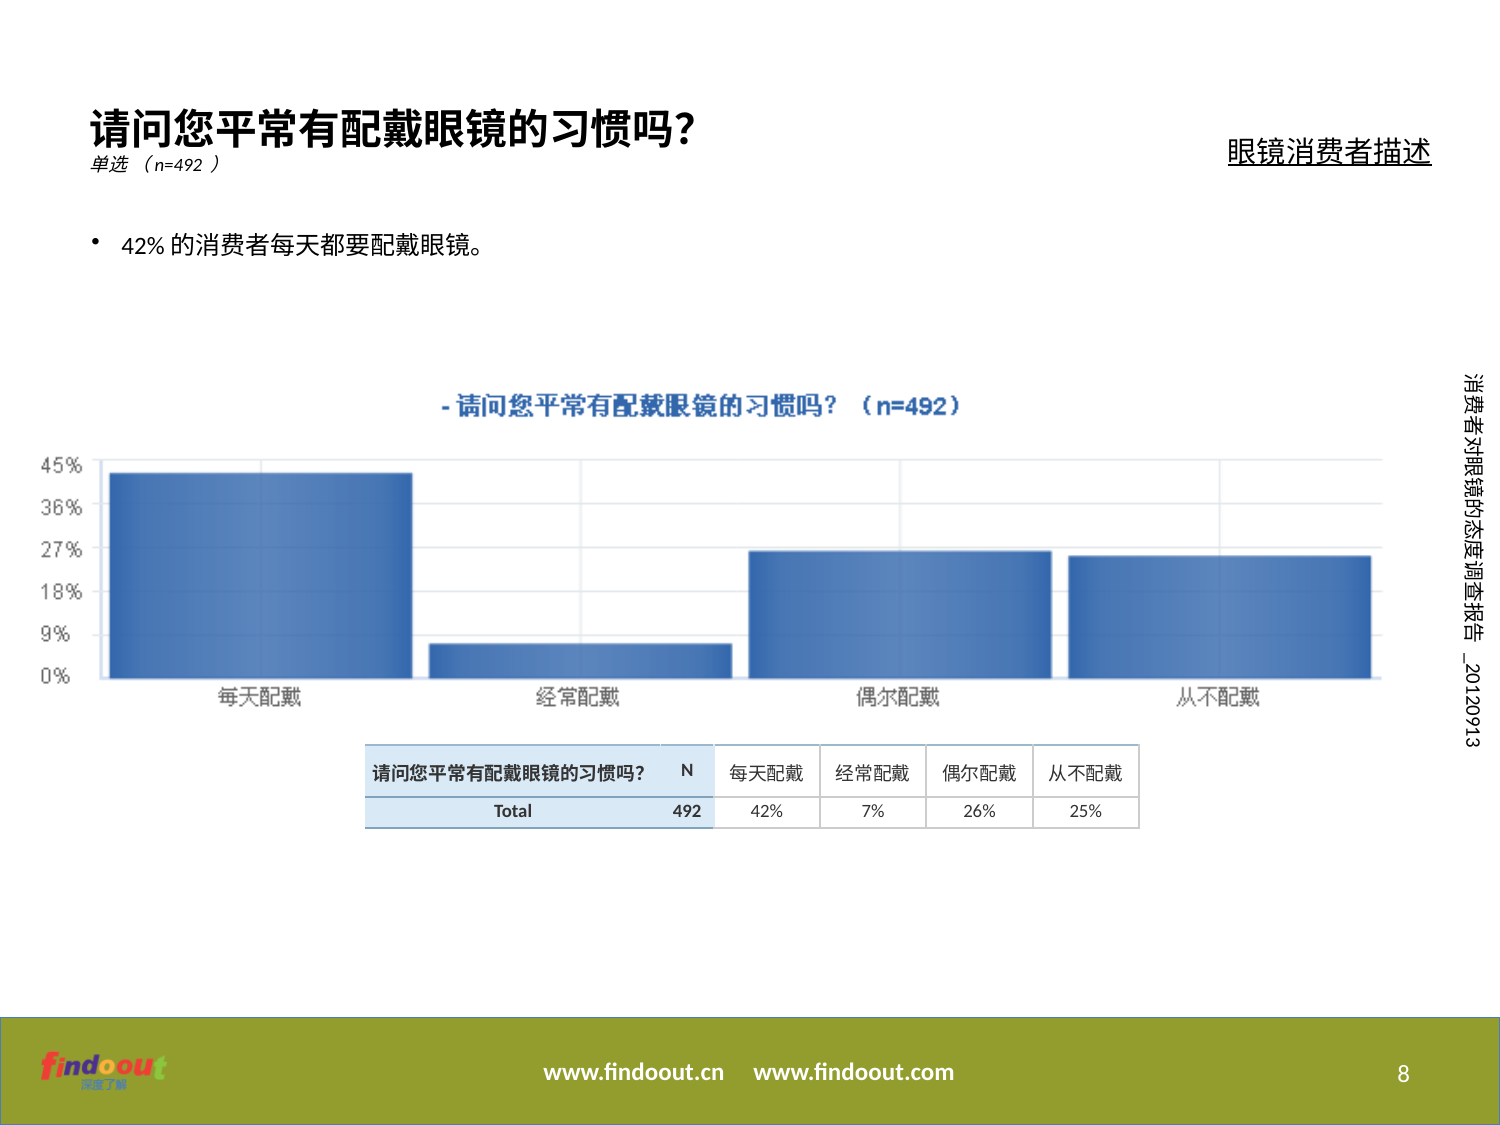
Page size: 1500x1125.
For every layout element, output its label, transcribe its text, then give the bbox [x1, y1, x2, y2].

picture [41, 1049, 167, 1092]
text_box 眼镜消费者描述 [1210, 125, 1447, 176]
table_header 经常配戴 [821, 746, 925, 796]
text_box 请问您平常有配戴眼镜的习惯吗？ 单选 （n=492 ） [74, 45, 1425, 233]
table_header N [661, 746, 713, 796]
picture [28, 382, 1387, 719]
table_header 从不配戴 [1034, 746, 1138, 796]
table_cell 26% [927, 798, 1032, 827]
table_cell 492 [661, 798, 713, 827]
table_header 每天配戴 [715, 746, 819, 796]
table_cell 42% [715, 798, 819, 827]
slide_number 8 [1074, 1042, 1425, 1103]
table_header 请问您平常有配戴眼镜的习惯吗？ [365, 746, 660, 796]
table_cell 25% [1034, 798, 1138, 827]
table_header 偶尔配戴 [927, 746, 1032, 796]
text_box 42%的消费者每天都要配戴眼镜。 [76, 221, 1402, 267]
table_cell Total [365, 798, 660, 827]
table_cell 7% [821, 798, 925, 827]
